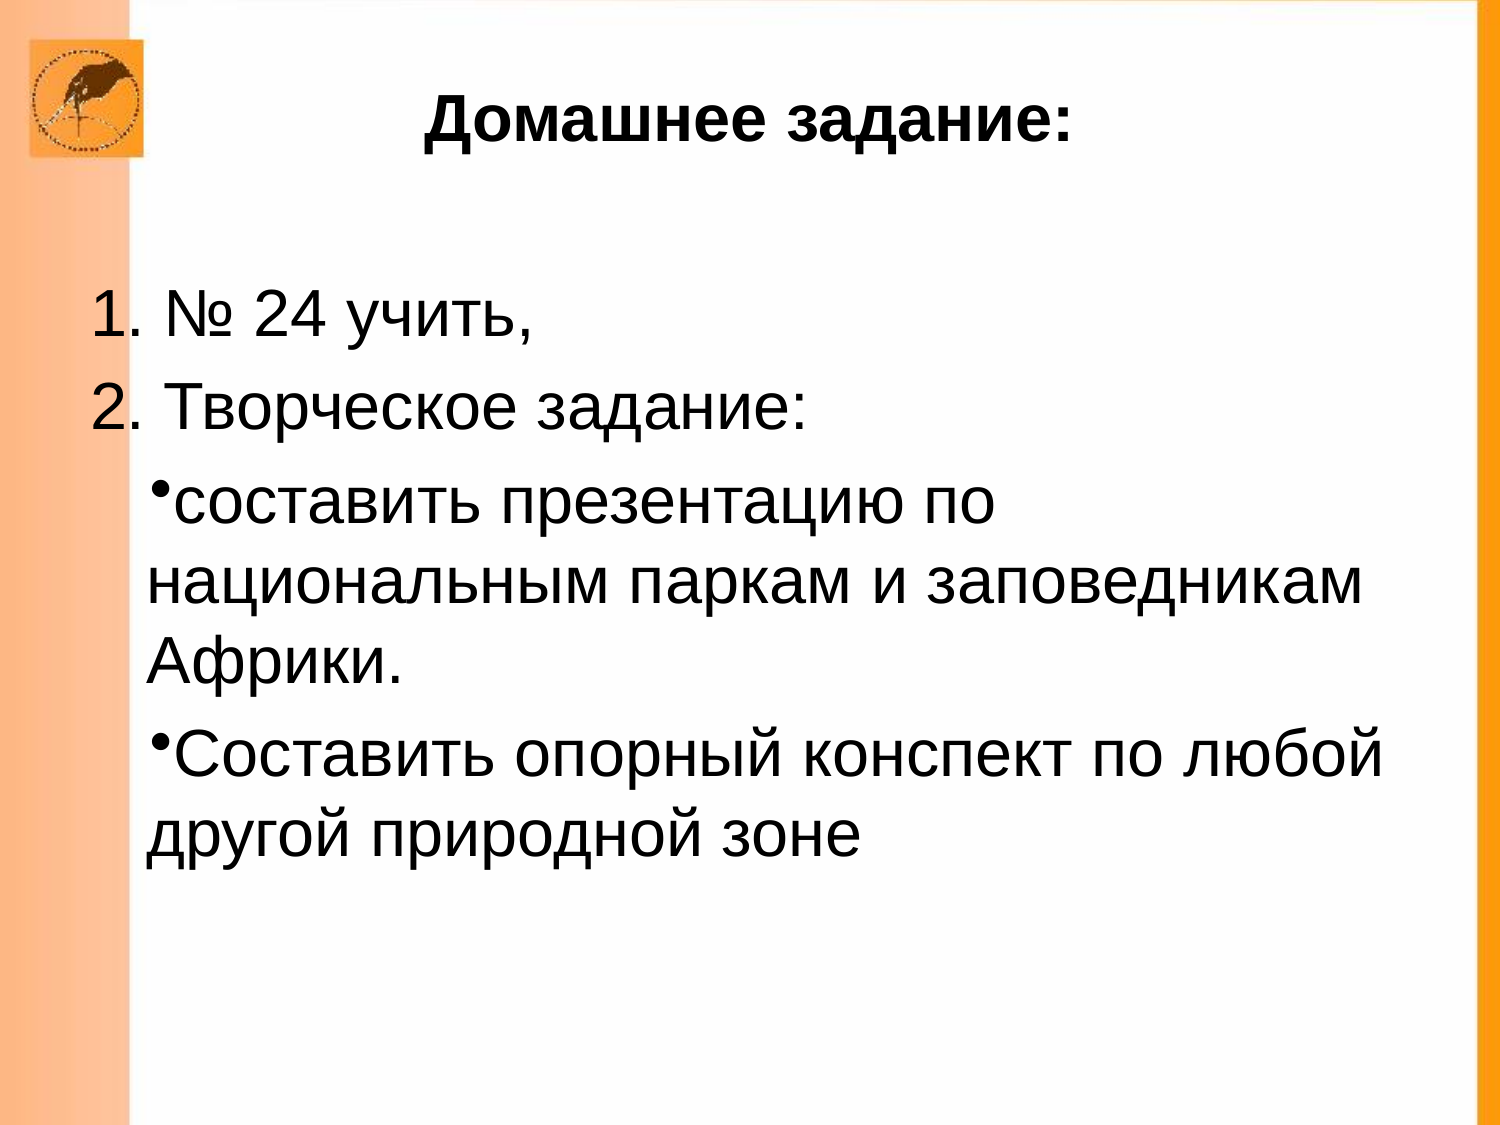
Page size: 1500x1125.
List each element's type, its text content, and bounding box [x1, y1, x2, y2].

list 1. № 24 учить, 2. Творческое задание: составить презентацию по национальным паркам и заповедникам Африки. Составить опорный конспект по любой другой природной зоне [74, 262, 1426, 1006]
picture [0, 0, 1500, 1125]
title Домашнее задание: [74, 49, 1426, 151]
